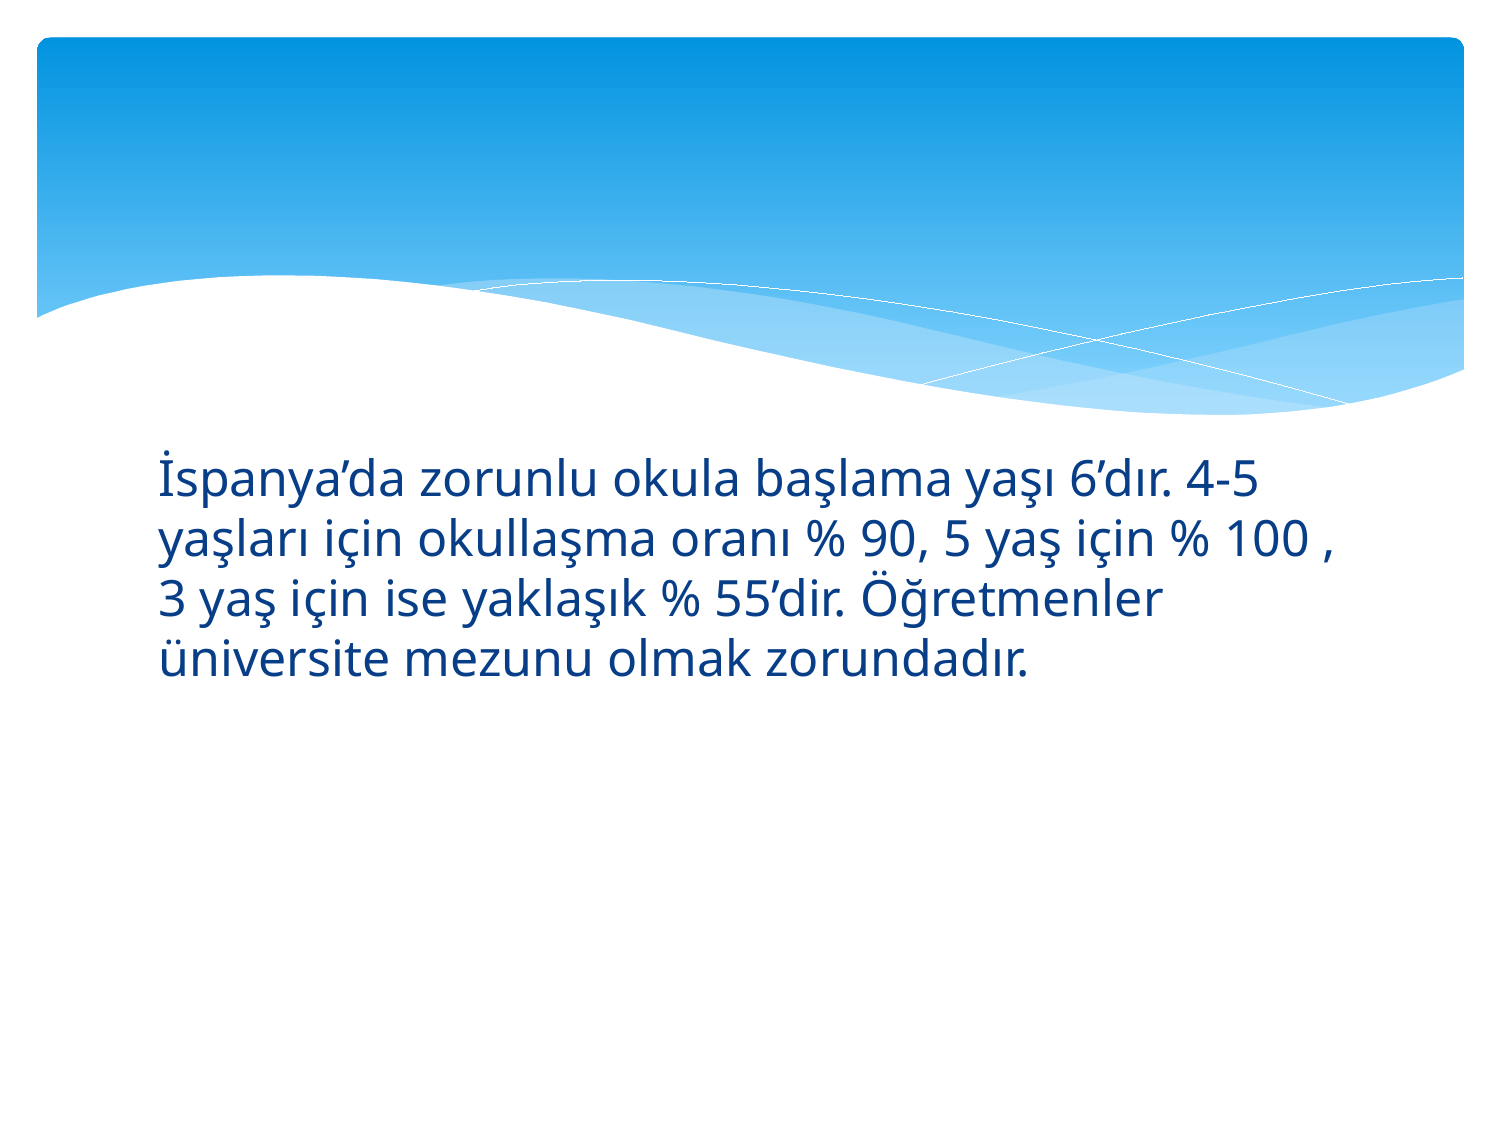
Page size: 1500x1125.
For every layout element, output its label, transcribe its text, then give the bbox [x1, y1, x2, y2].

list İspanya’da zorunlu okula başlama yaşı 6’dır. 4-5 yaşları için okullaşma oranı % 90, 5 yaş için % 100 , 3 yaş için ise yaklaşık % 55’dir. Öğretmenler üniversite mezunu olmak zorundadır. [143, 438, 1359, 1005]
